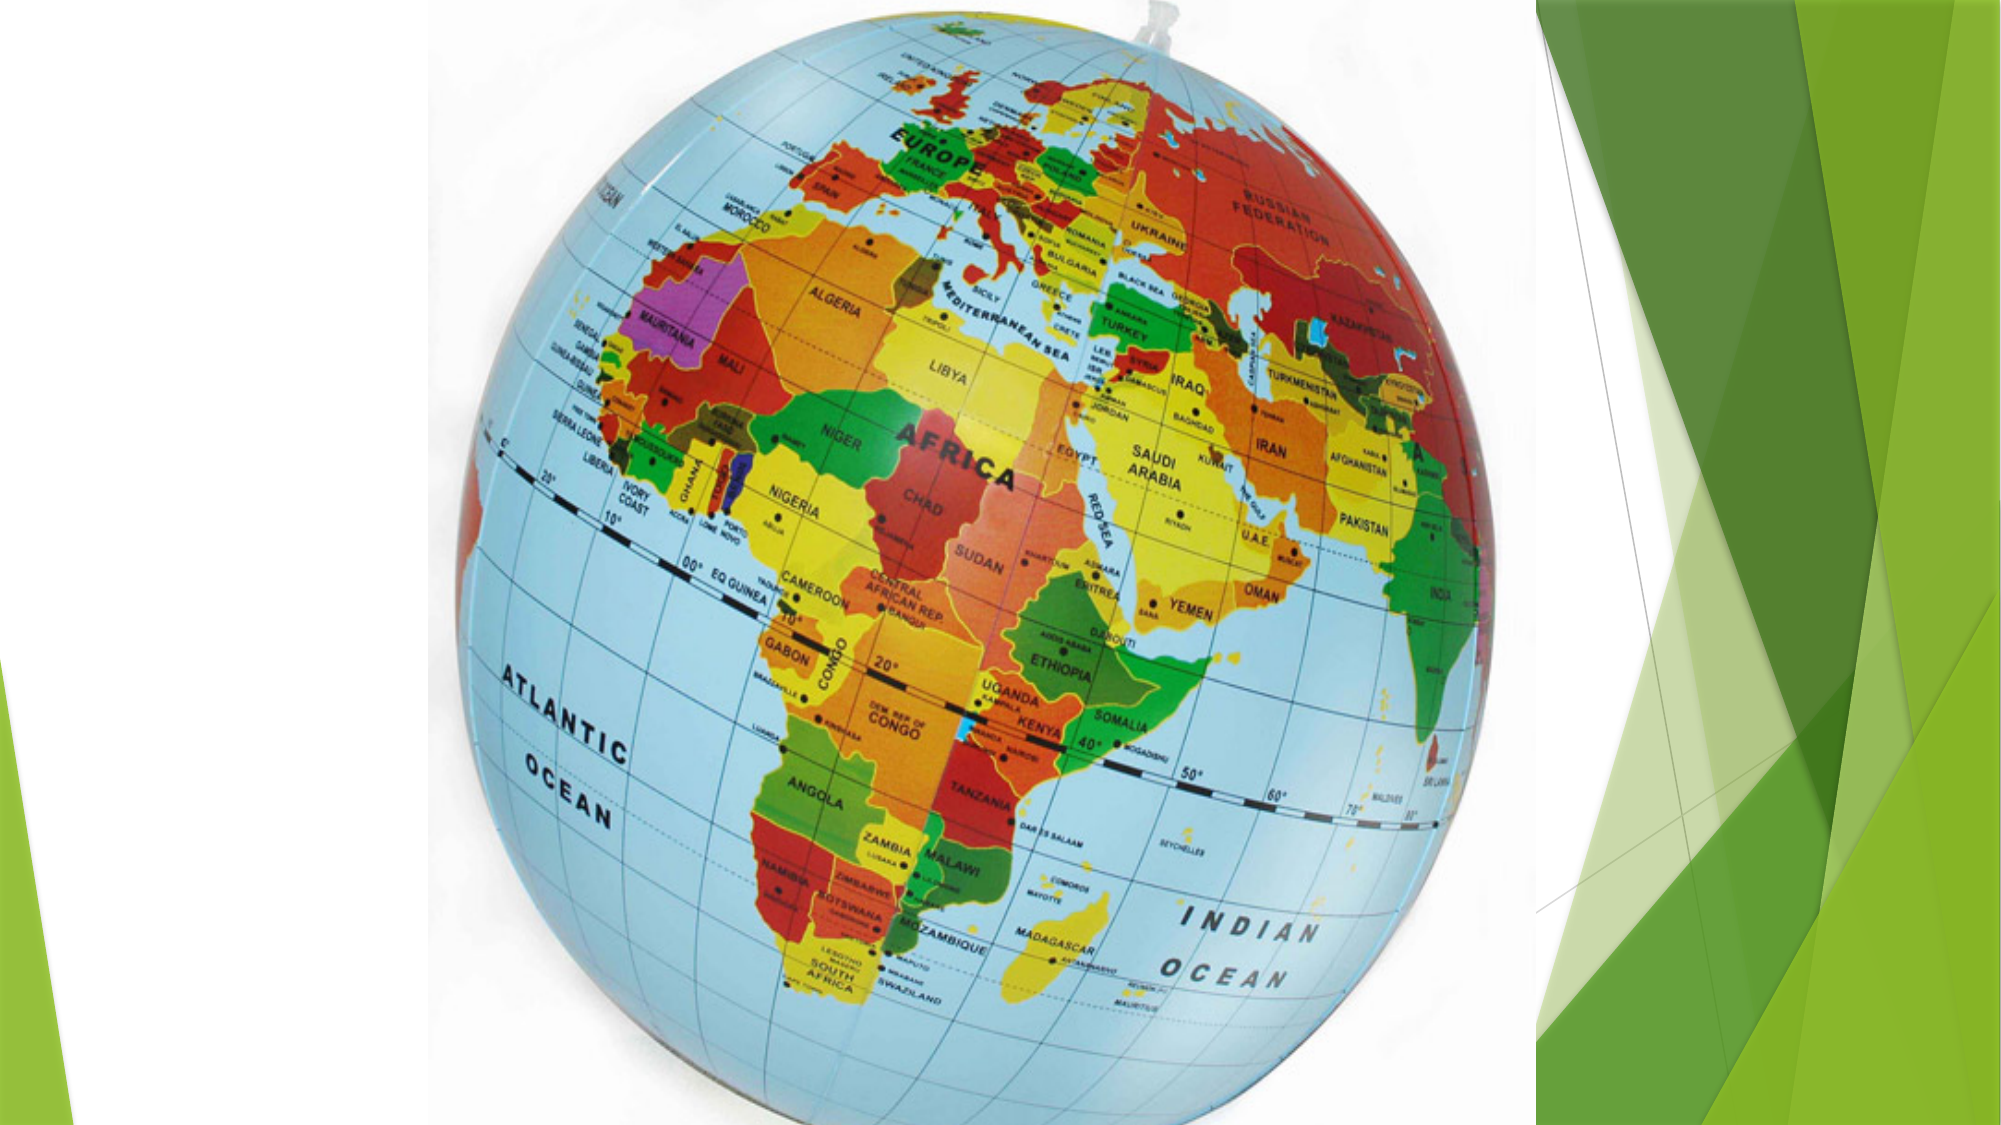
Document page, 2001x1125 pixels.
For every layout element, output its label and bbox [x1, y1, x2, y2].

picture [427, 0, 1537, 1125]
